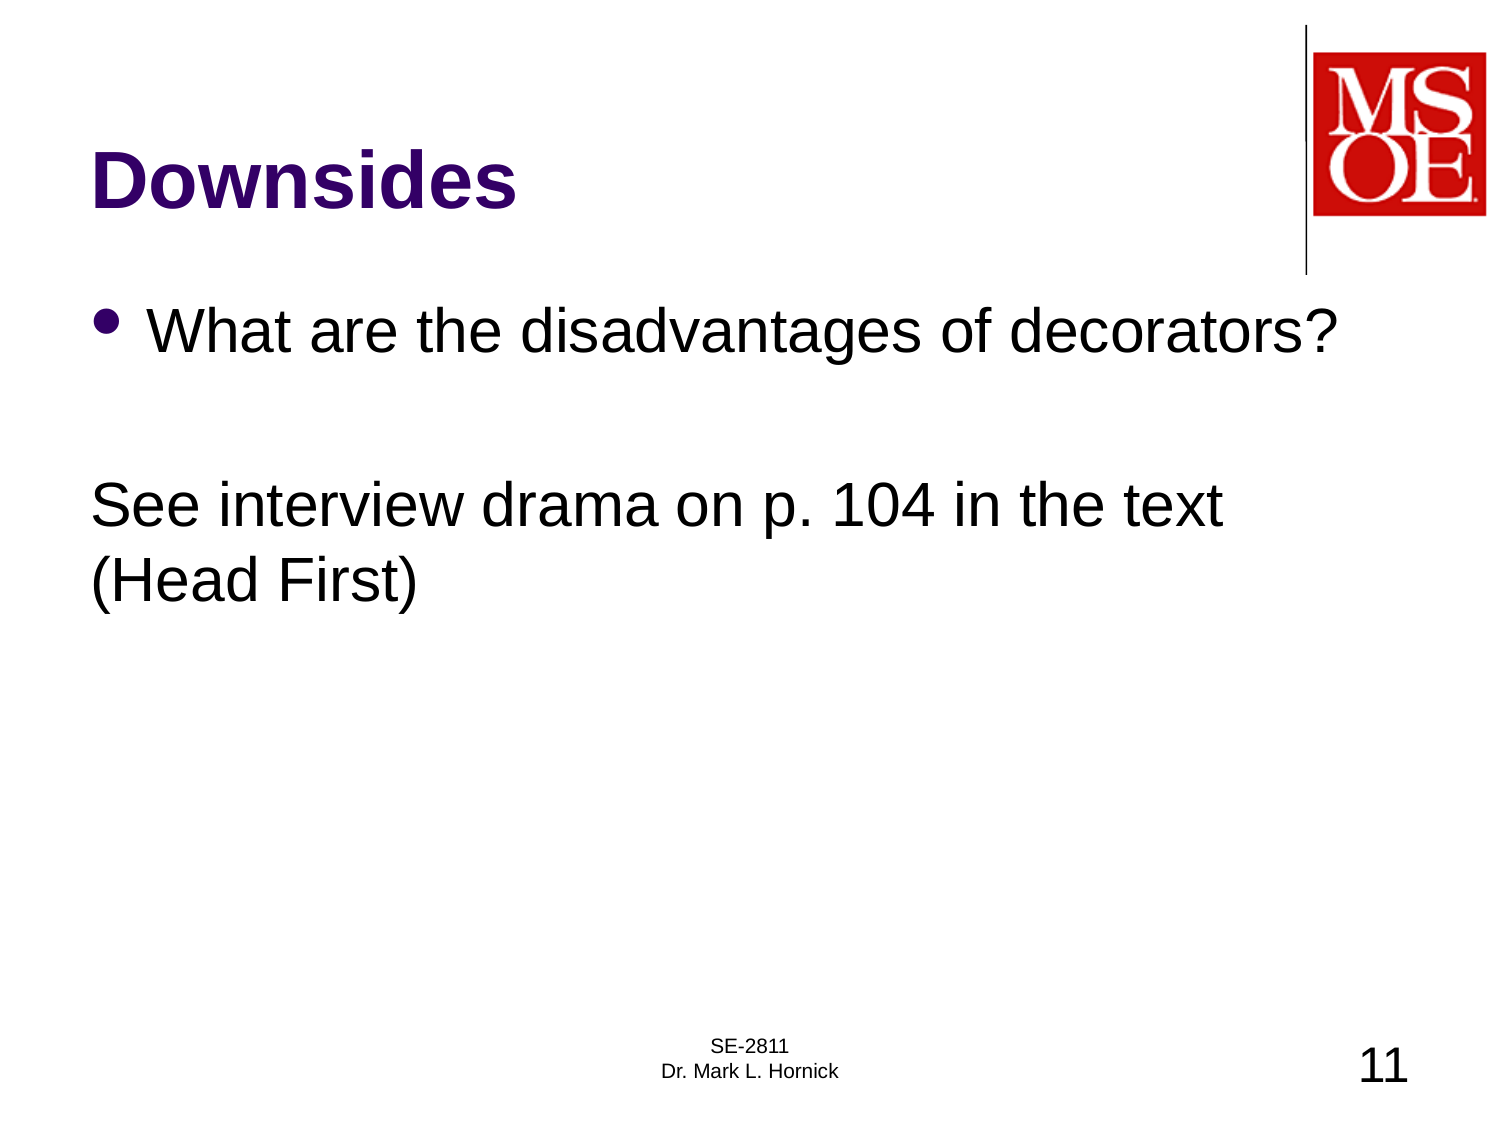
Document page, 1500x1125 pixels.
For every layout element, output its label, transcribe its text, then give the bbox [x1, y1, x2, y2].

title Downsides [74, 19, 1313, 233]
footer SE-2811 Dr. Mark L. Hornick [512, 1024, 988, 1101]
slide_number 11 [1074, 1024, 1426, 1101]
picture [1313, 37, 1488, 232]
list What are the disadvantages of decorators? See interview drama on p. 104 in the text (Head First) [74, 281, 1426, 1006]
